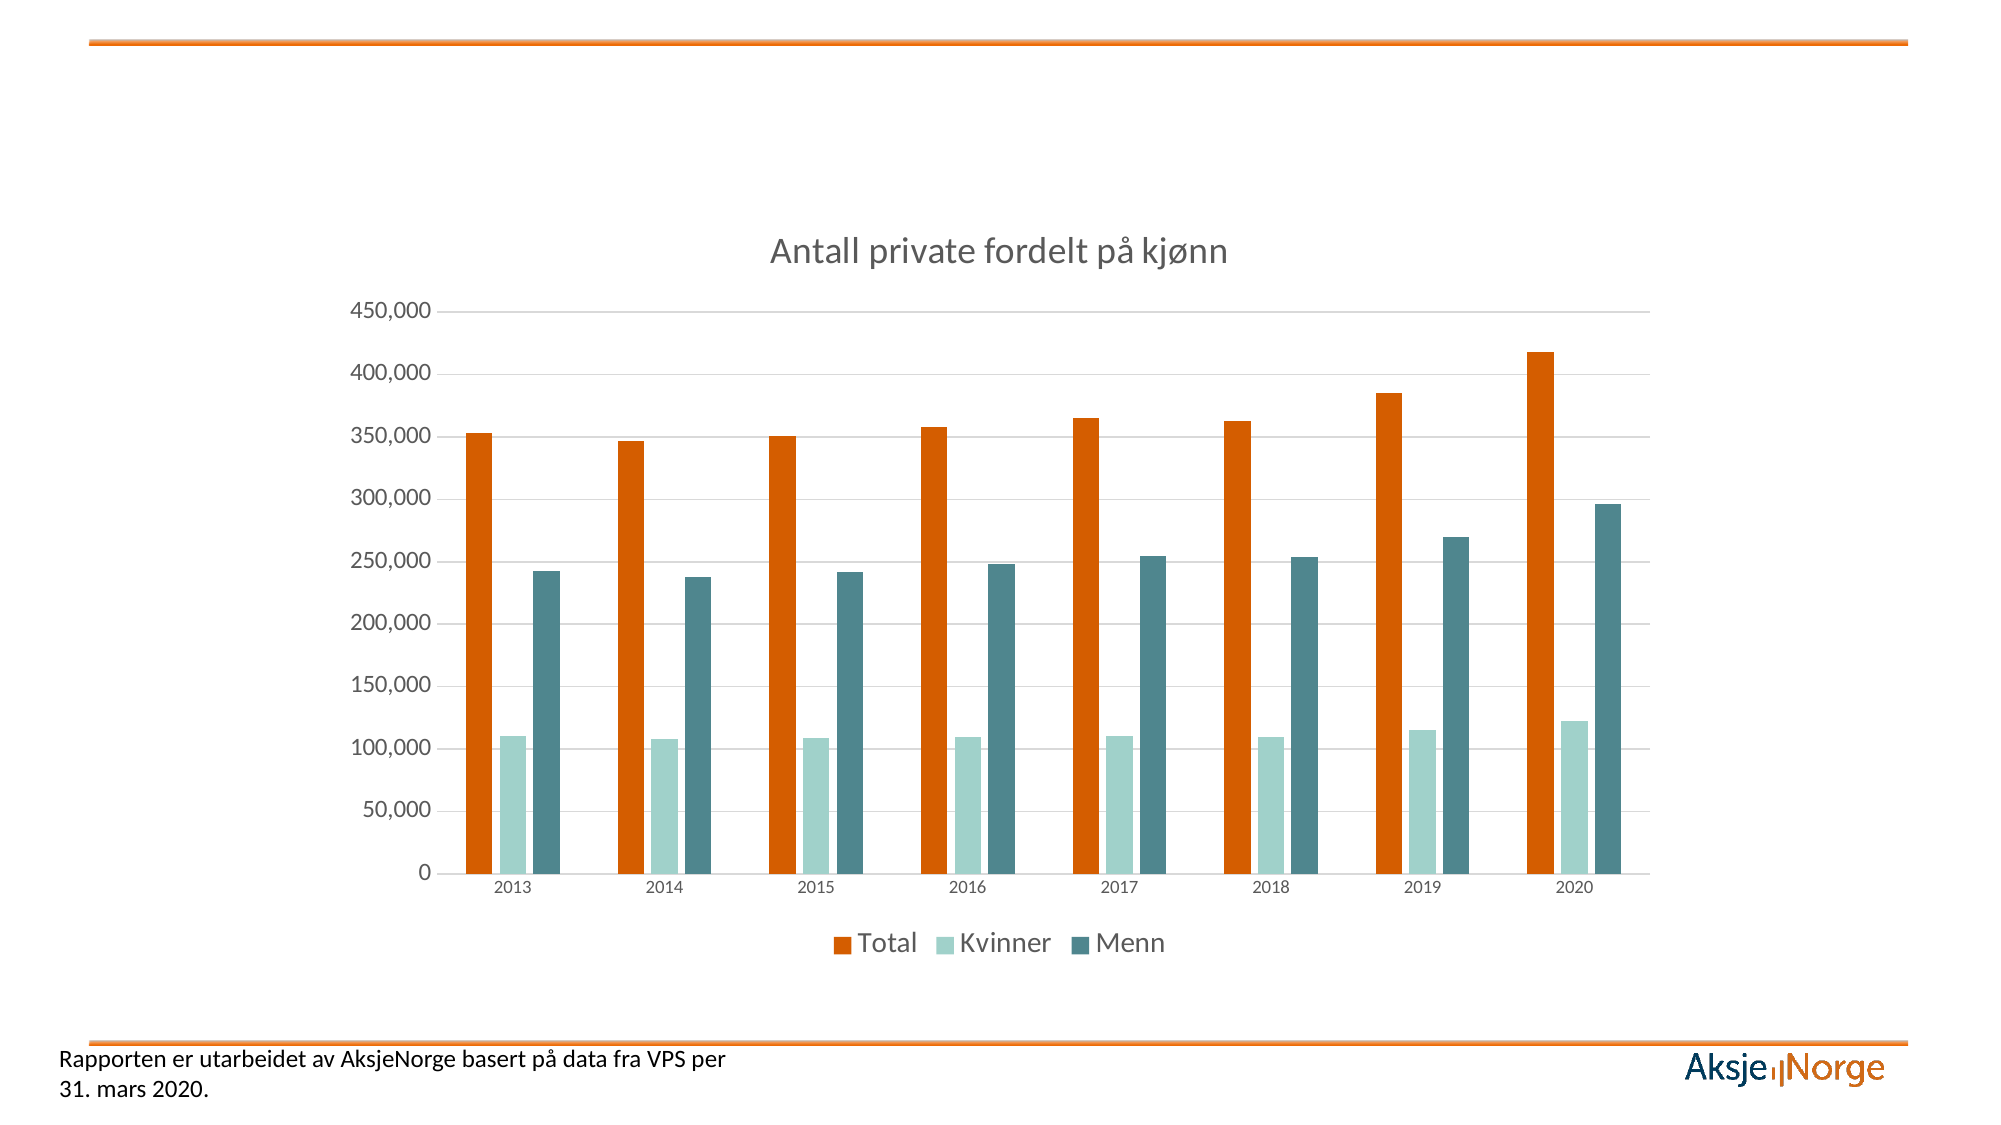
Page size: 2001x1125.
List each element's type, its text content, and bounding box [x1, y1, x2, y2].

picture [1685, 1053, 1884, 1087]
text_box Rapporten er utarbeidet av AksjeNorge basert på data fra VPS per 31. mars 2020. [44, 1034, 776, 1110]
chart [322, 200, 1678, 967]
